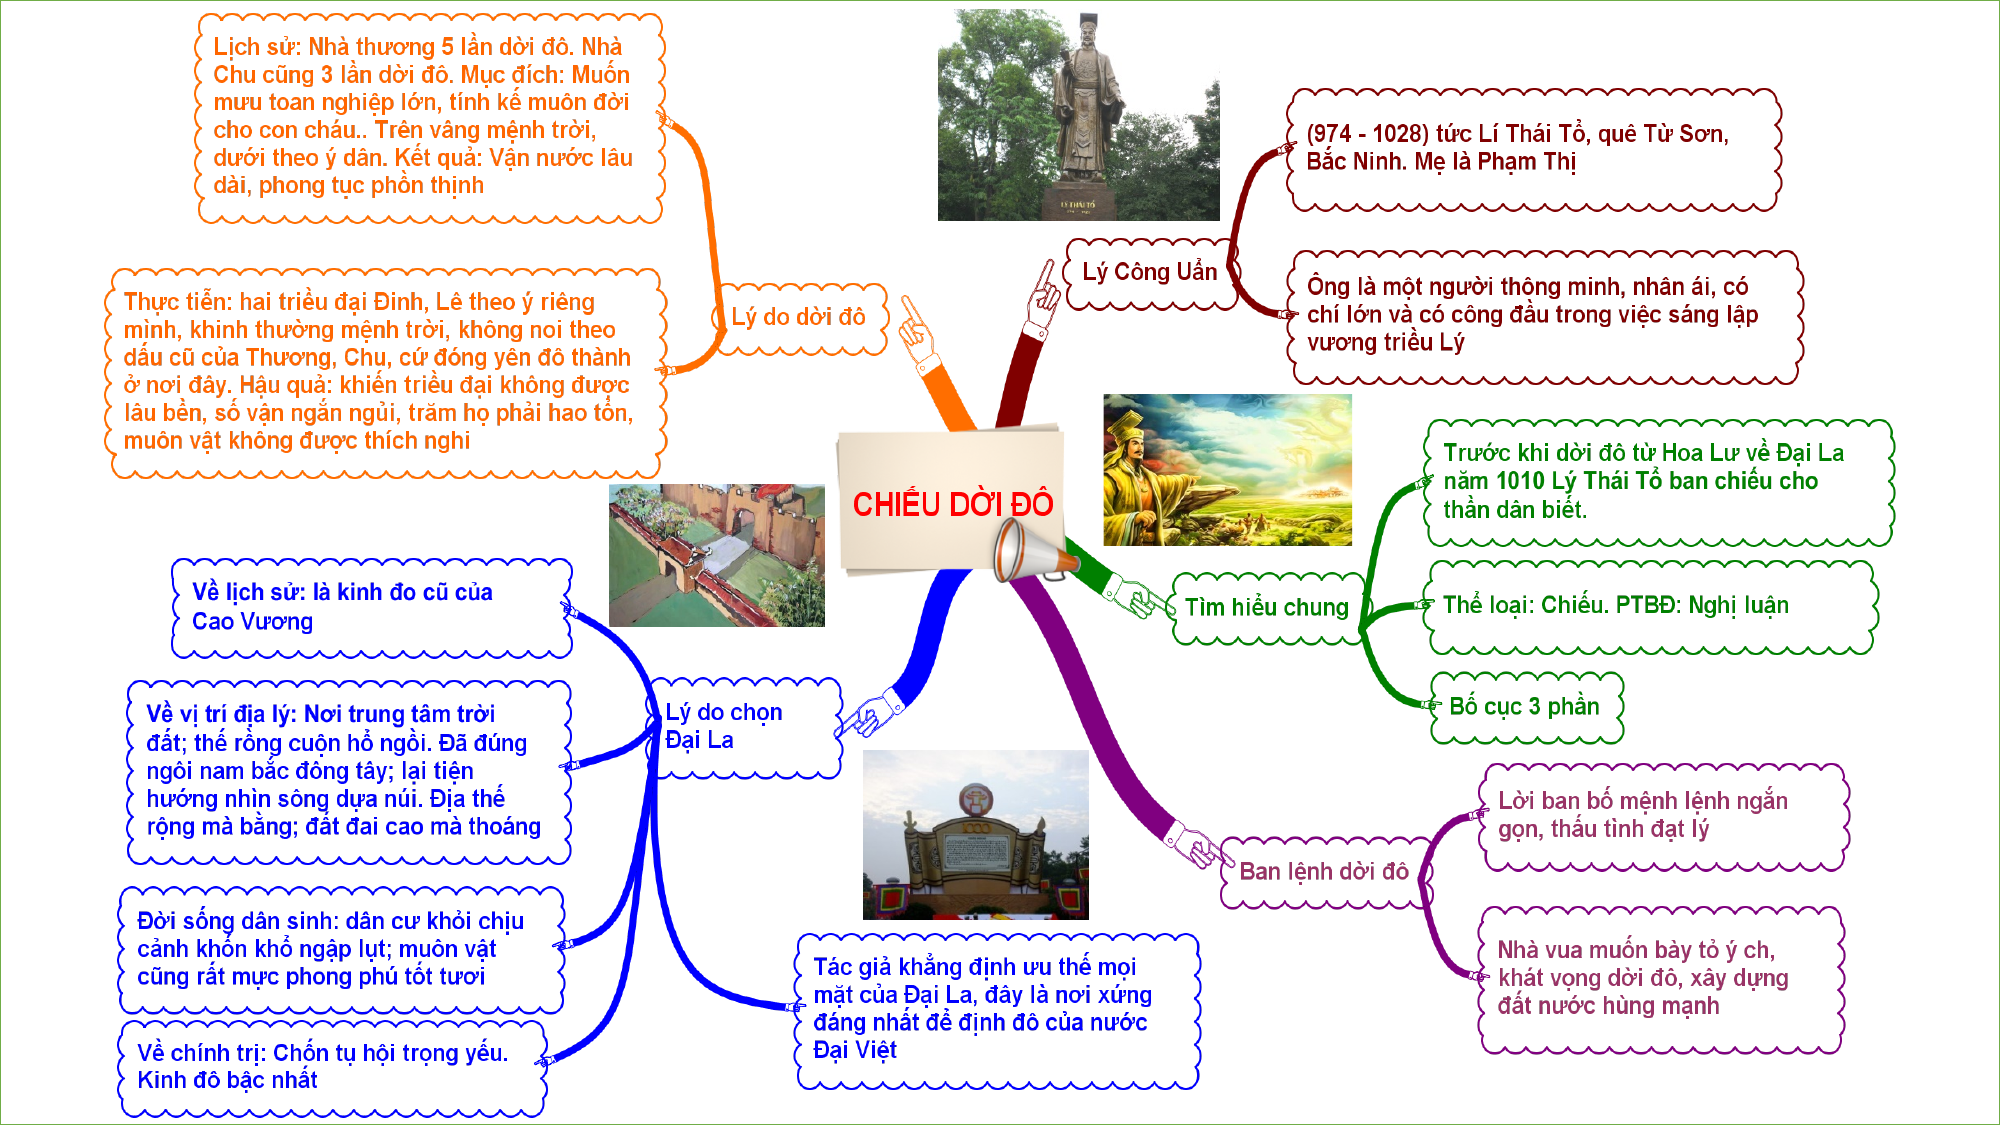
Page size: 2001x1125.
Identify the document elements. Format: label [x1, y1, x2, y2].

text_box [0, 0, 2000, 1125]
picture [99, 7, 1900, 1125]
